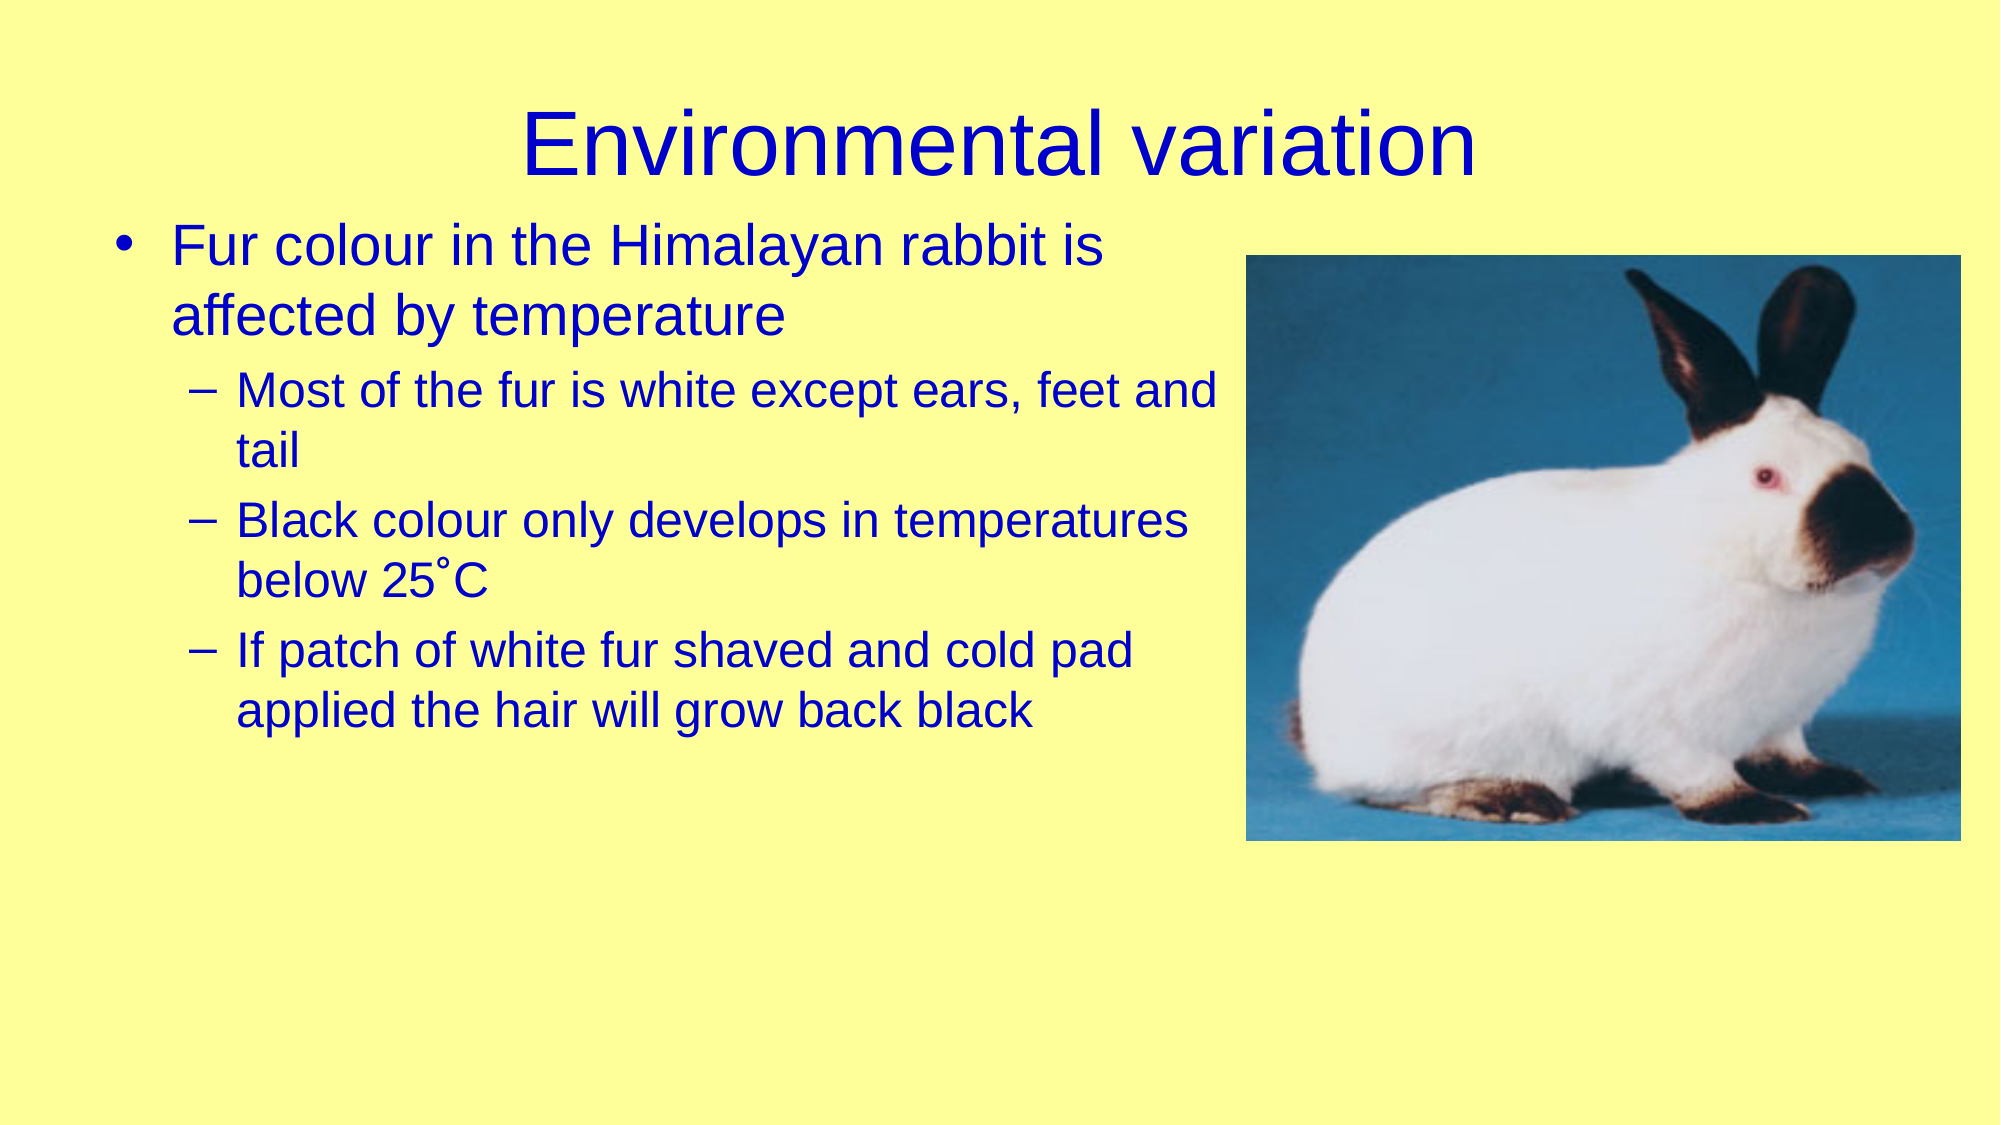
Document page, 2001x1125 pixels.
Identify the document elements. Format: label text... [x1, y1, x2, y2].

picture [1246, 255, 1962, 841]
list Fur colour in the Himalayan rabbit is affected by temperature Most of the fur is white except ears, feet and tail Black colour only develops in temperatures below 25˚C If patch of white fur shaved and cold pad applied the hair will grow back black [99, 200, 1297, 1005]
title Environmental variation [99, 45, 1900, 233]
